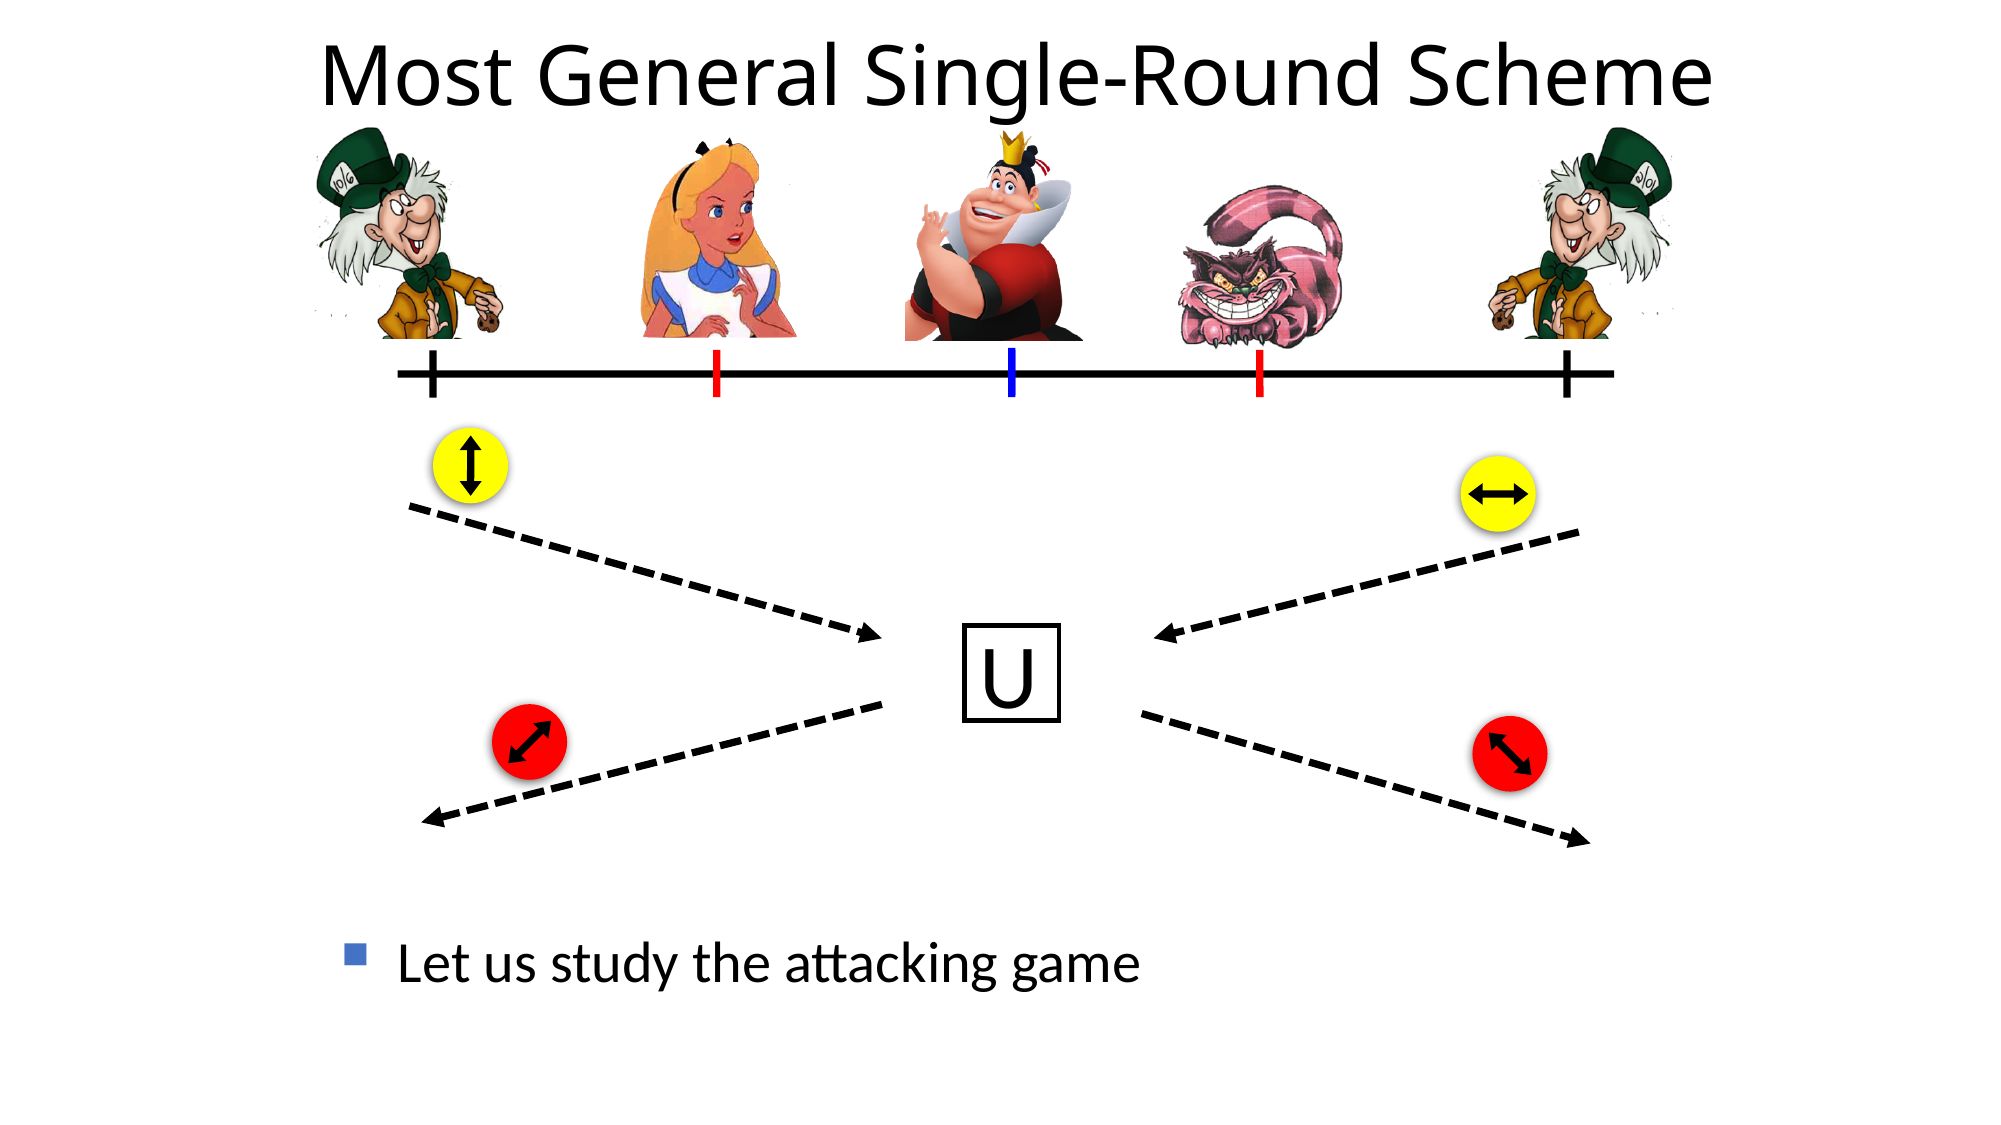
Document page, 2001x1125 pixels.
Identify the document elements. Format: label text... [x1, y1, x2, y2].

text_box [409, 427, 882, 639]
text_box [1153, 456, 1588, 639]
title Most General Single-Round Scheme [303, 8, 1745, 149]
text_box Let us study the attacking game [326, 916, 1721, 1106]
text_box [1141, 713, 1591, 844]
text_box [1177, 184, 1343, 398]
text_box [905, 125, 1083, 396]
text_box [640, 137, 797, 398]
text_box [421, 688, 882, 823]
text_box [964, 609, 1071, 740]
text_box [1486, 125, 1674, 398]
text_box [314, 125, 504, 398]
